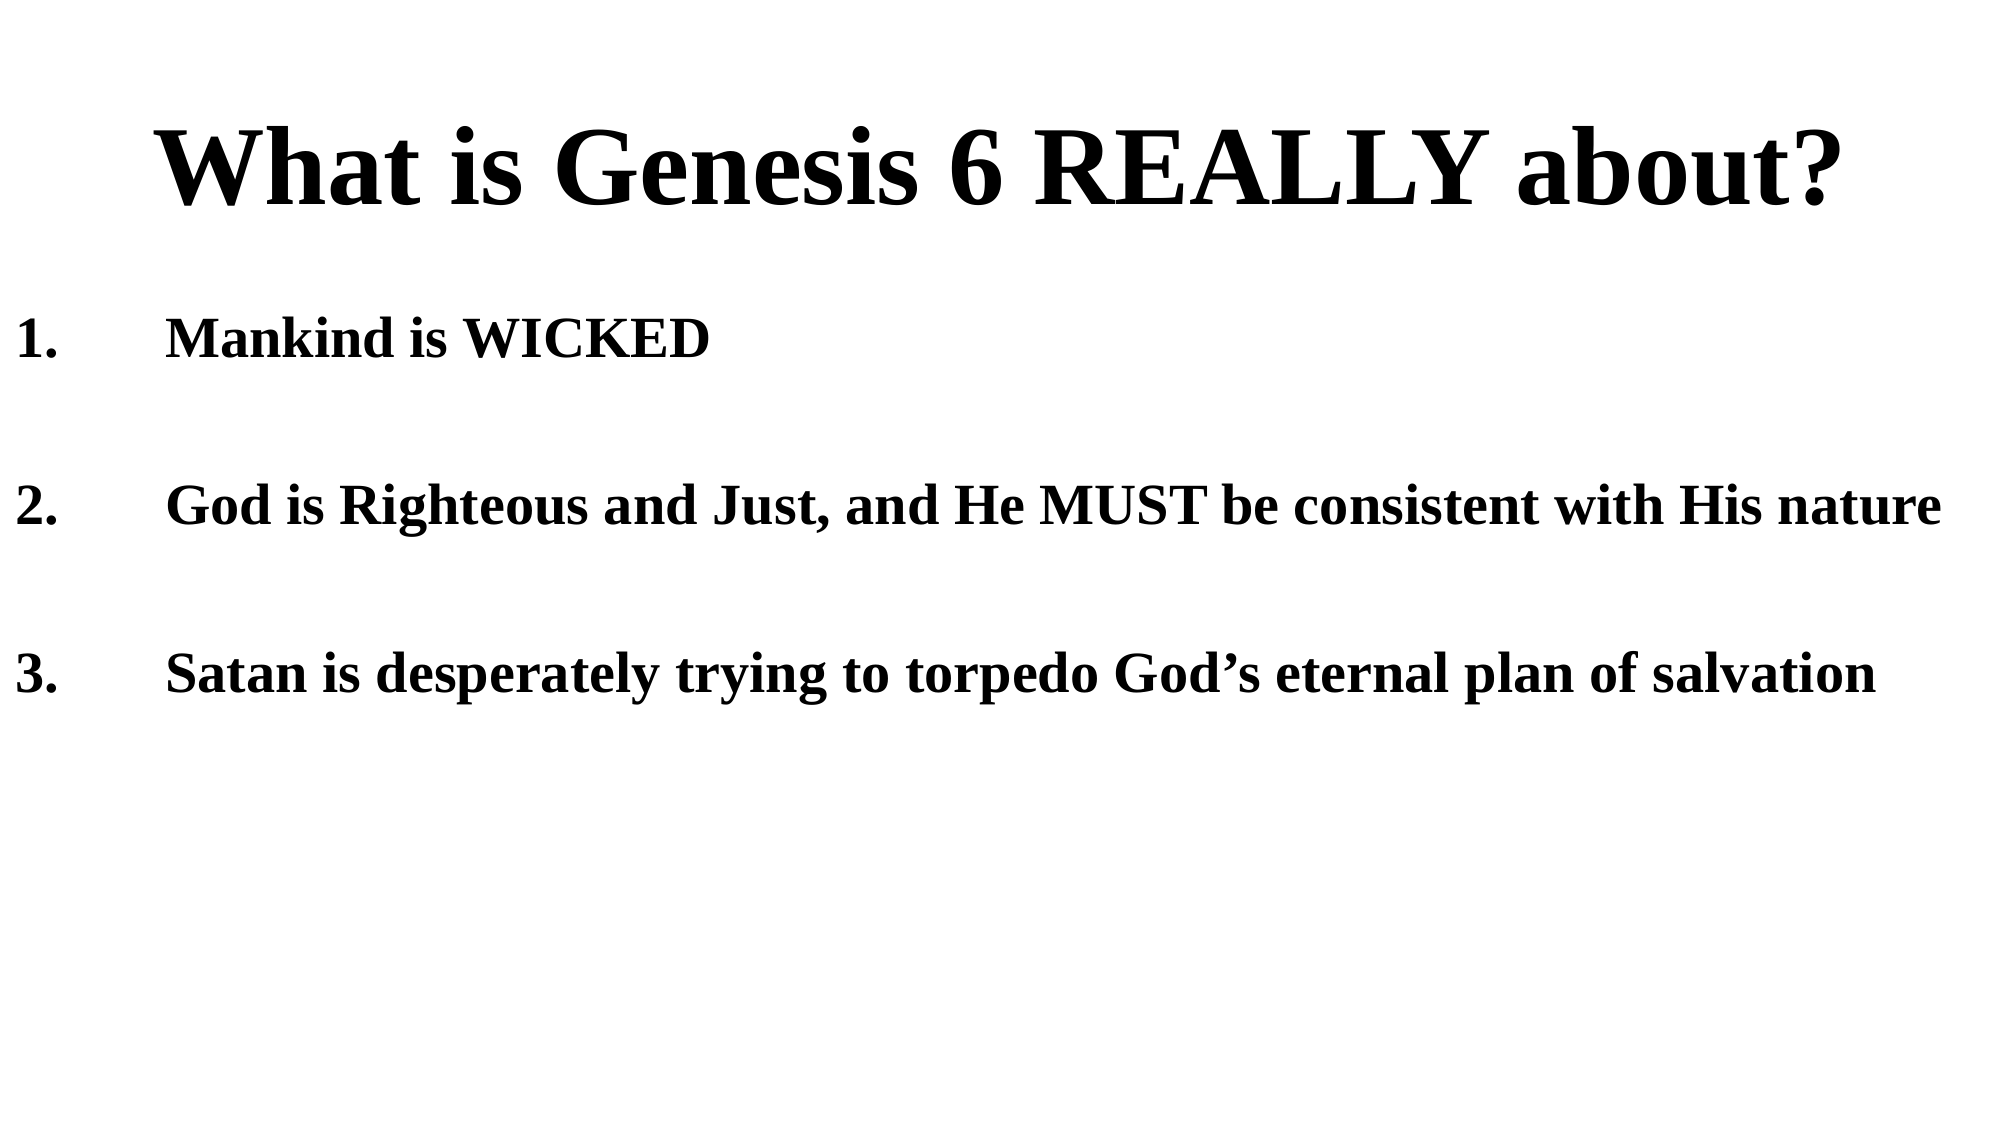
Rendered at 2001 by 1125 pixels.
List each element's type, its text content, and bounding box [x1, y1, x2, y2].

title What is Genesis 6 REALLY about? [0, 59, 2000, 278]
list 1. Mankind is WICKED 2. God is Righteous and Just, and He MUST be consistent with His nature 3. Satan is desperately trying to torpedo God’s eternal plan of salvation [0, 299, 2000, 1125]
